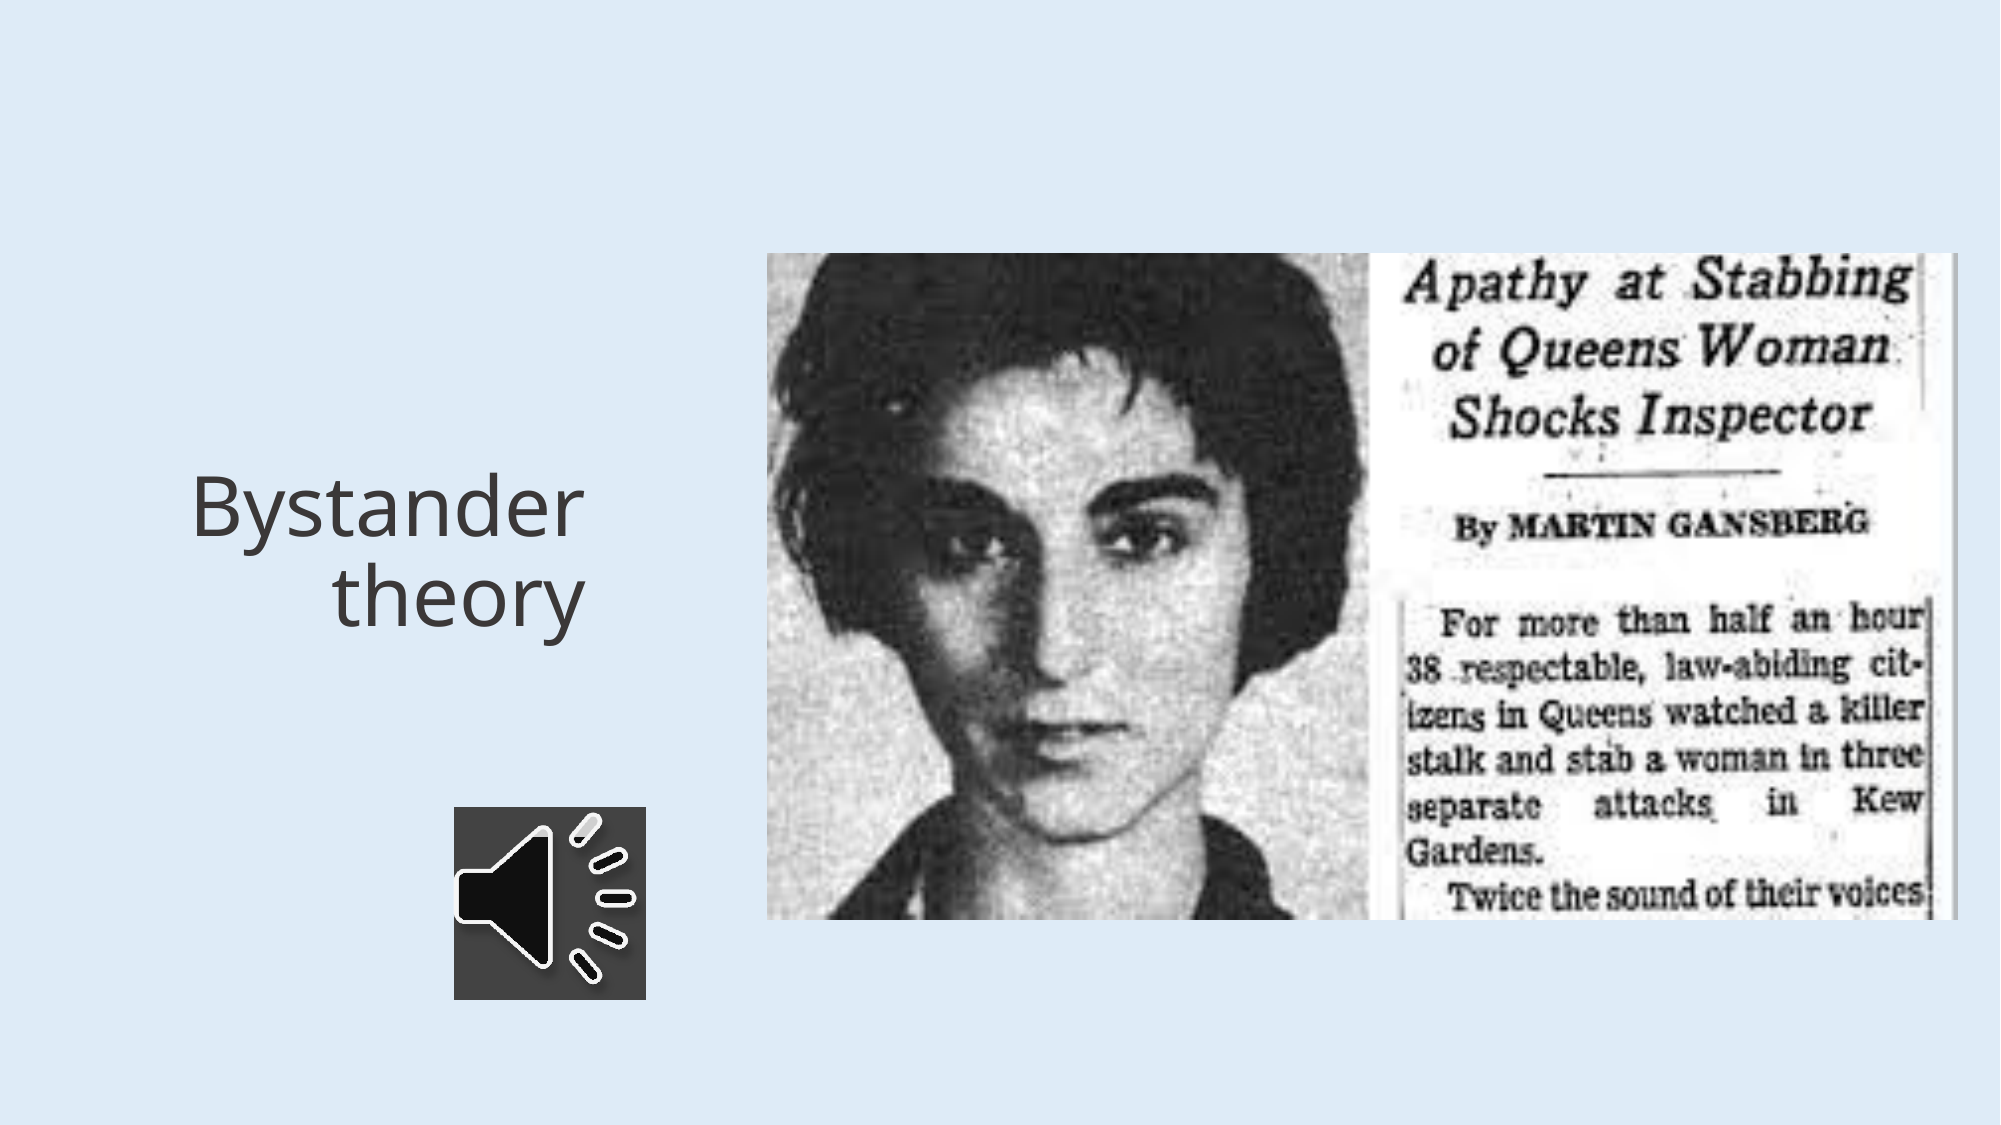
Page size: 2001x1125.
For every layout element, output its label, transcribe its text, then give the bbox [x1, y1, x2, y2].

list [767, 253, 1958, 920]
title Bystander theory [76, 96, 602, 652]
picture [452, 806, 648, 1001]
